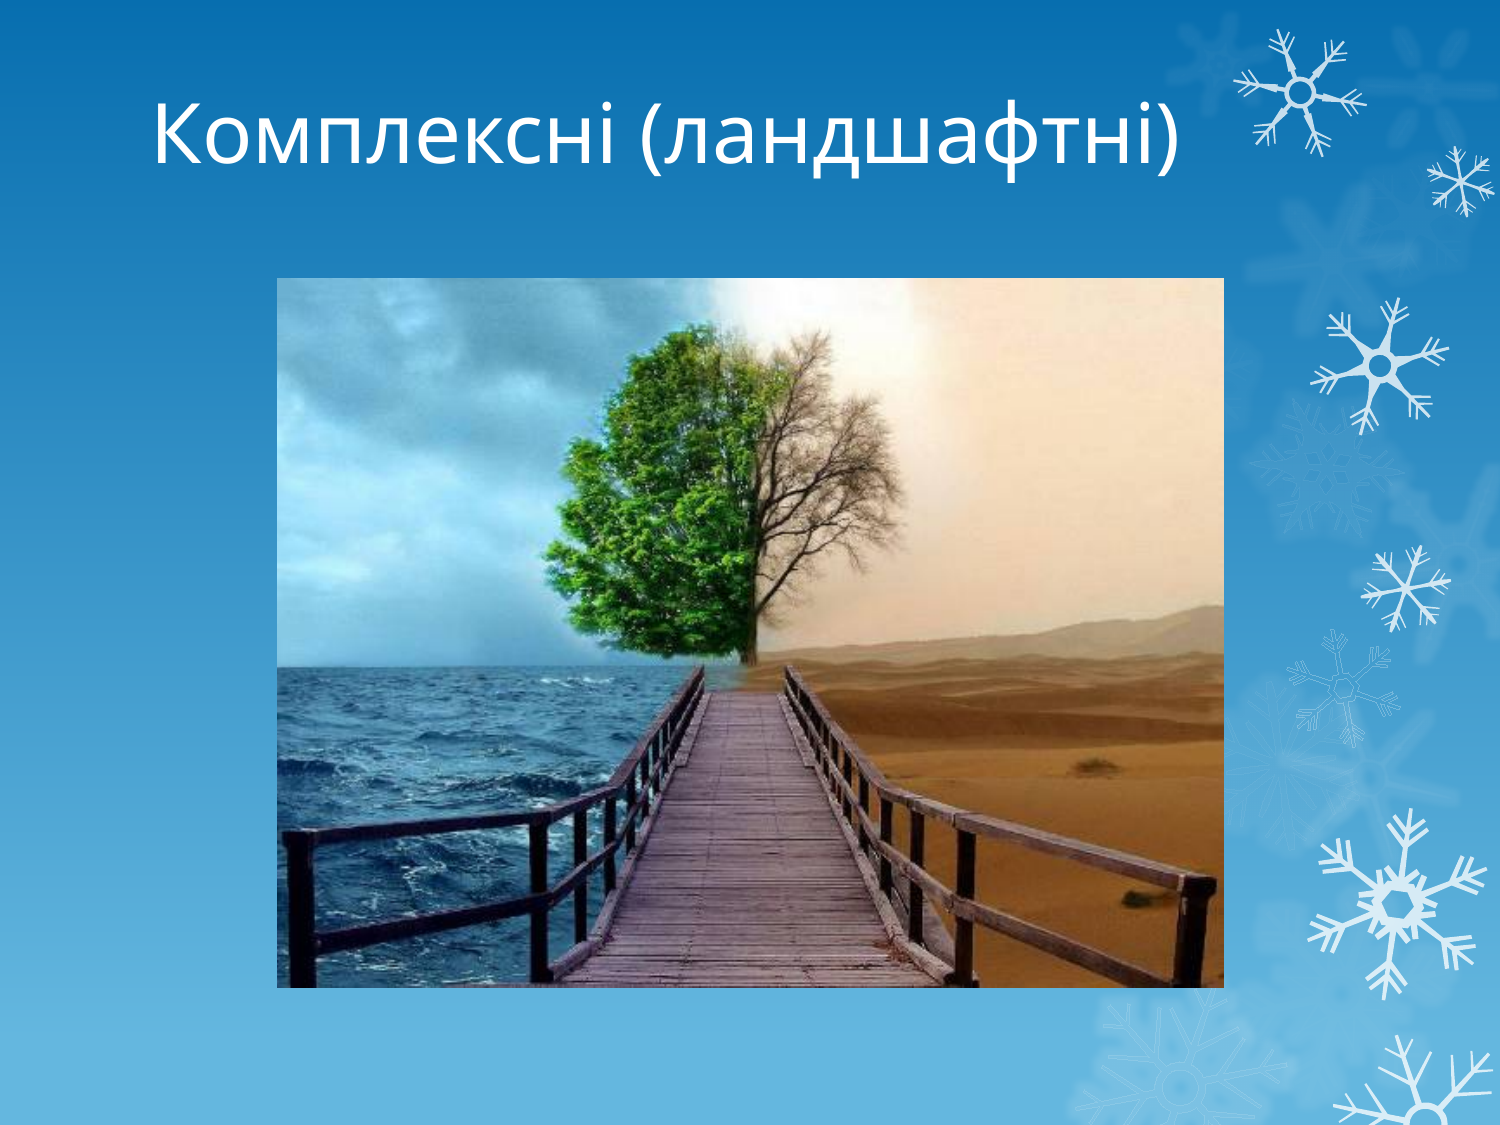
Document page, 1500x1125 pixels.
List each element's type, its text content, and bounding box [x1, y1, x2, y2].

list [276, 278, 1224, 989]
title Комплексні (ландшафтні) [135, 54, 1305, 207]
